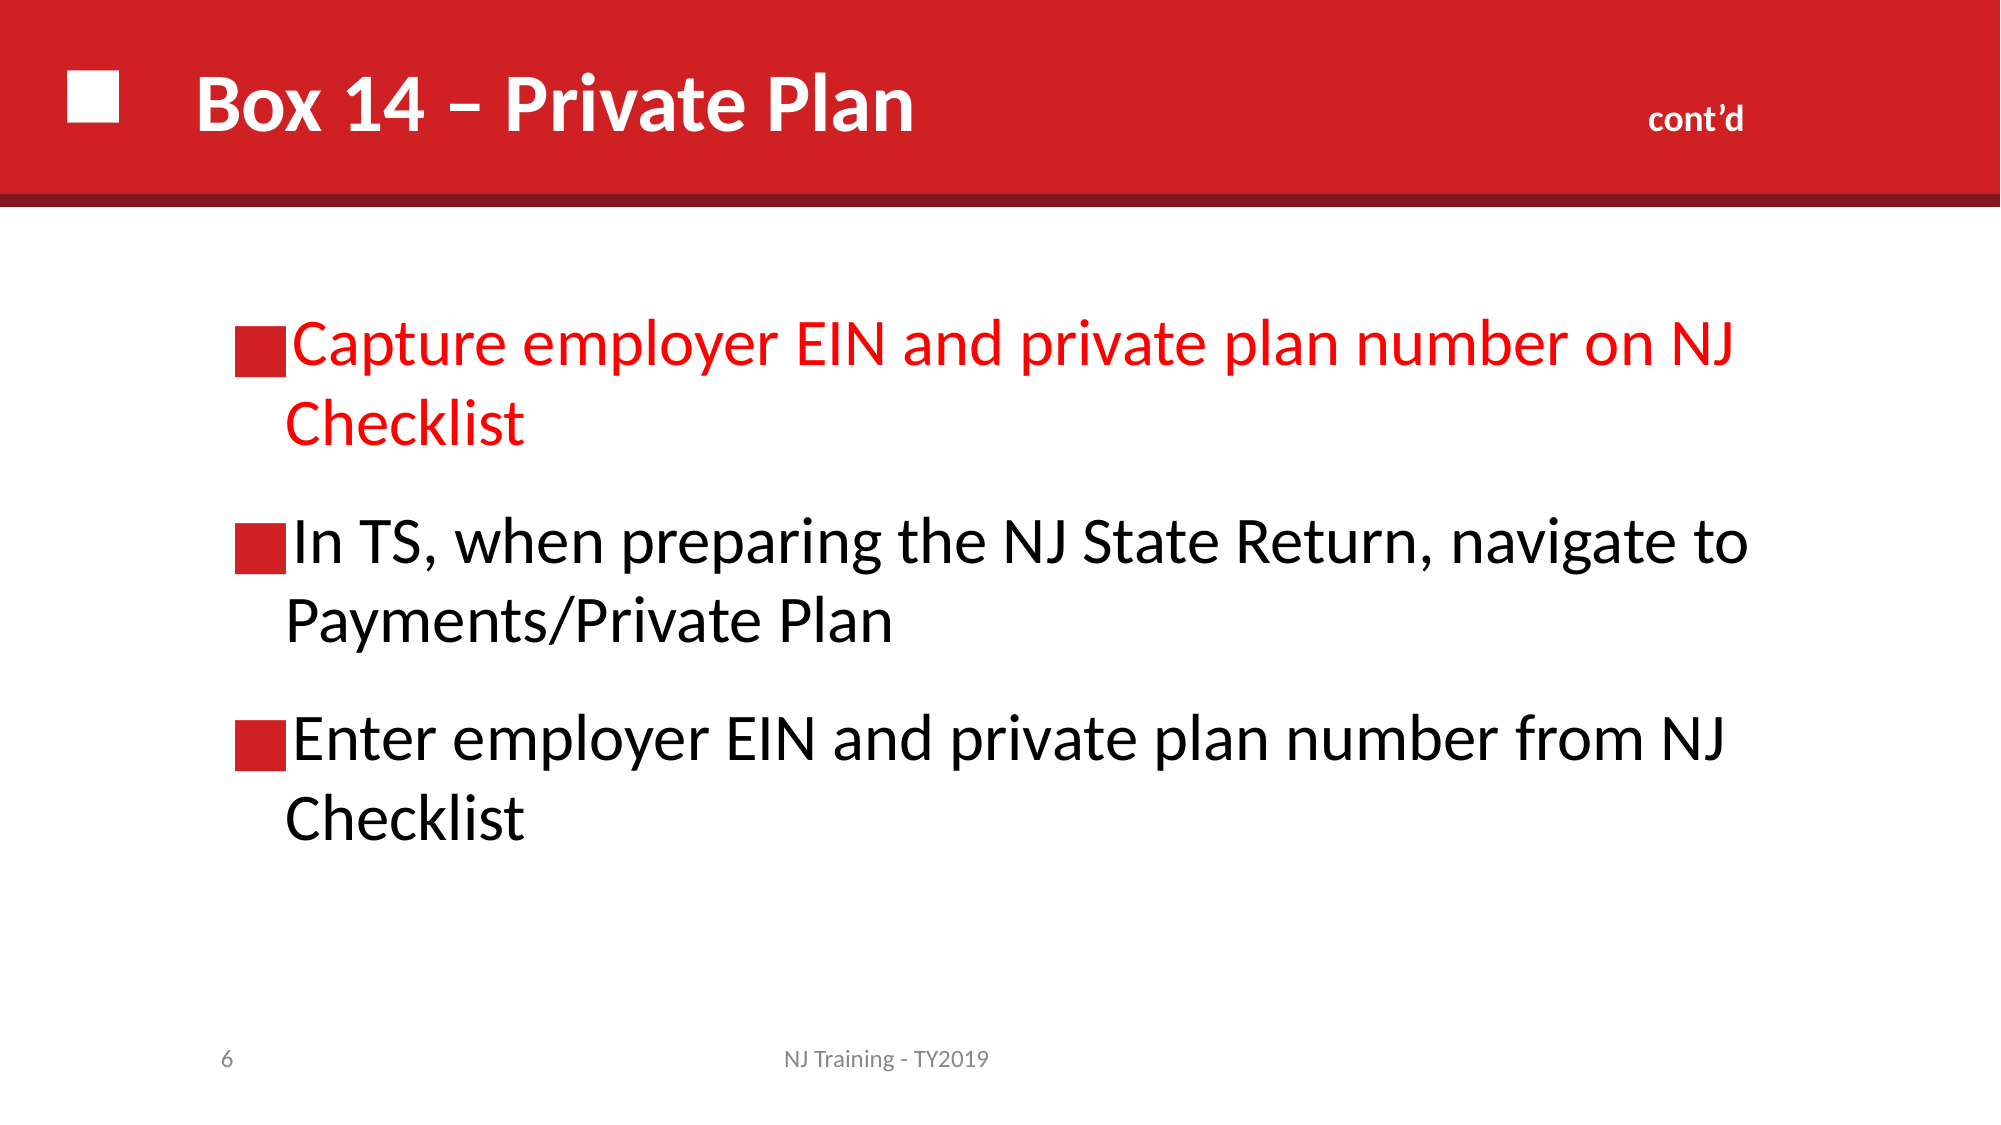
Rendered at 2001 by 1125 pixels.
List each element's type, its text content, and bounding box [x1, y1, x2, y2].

list Capture employer EIN and private plan number on NJ Checklist In TS, when preparing the NJ State Return, navigate to Payments/Private Plan Enter employer EIN and private plan number from NJ Checklist [209, 288, 1810, 949]
slide_number 6 [99, 1027, 254, 1088]
footer NJ Training - TY2019 [570, 1027, 1204, 1088]
title Box 14 – Private Plan cont’d [174, 4, 1775, 193]
